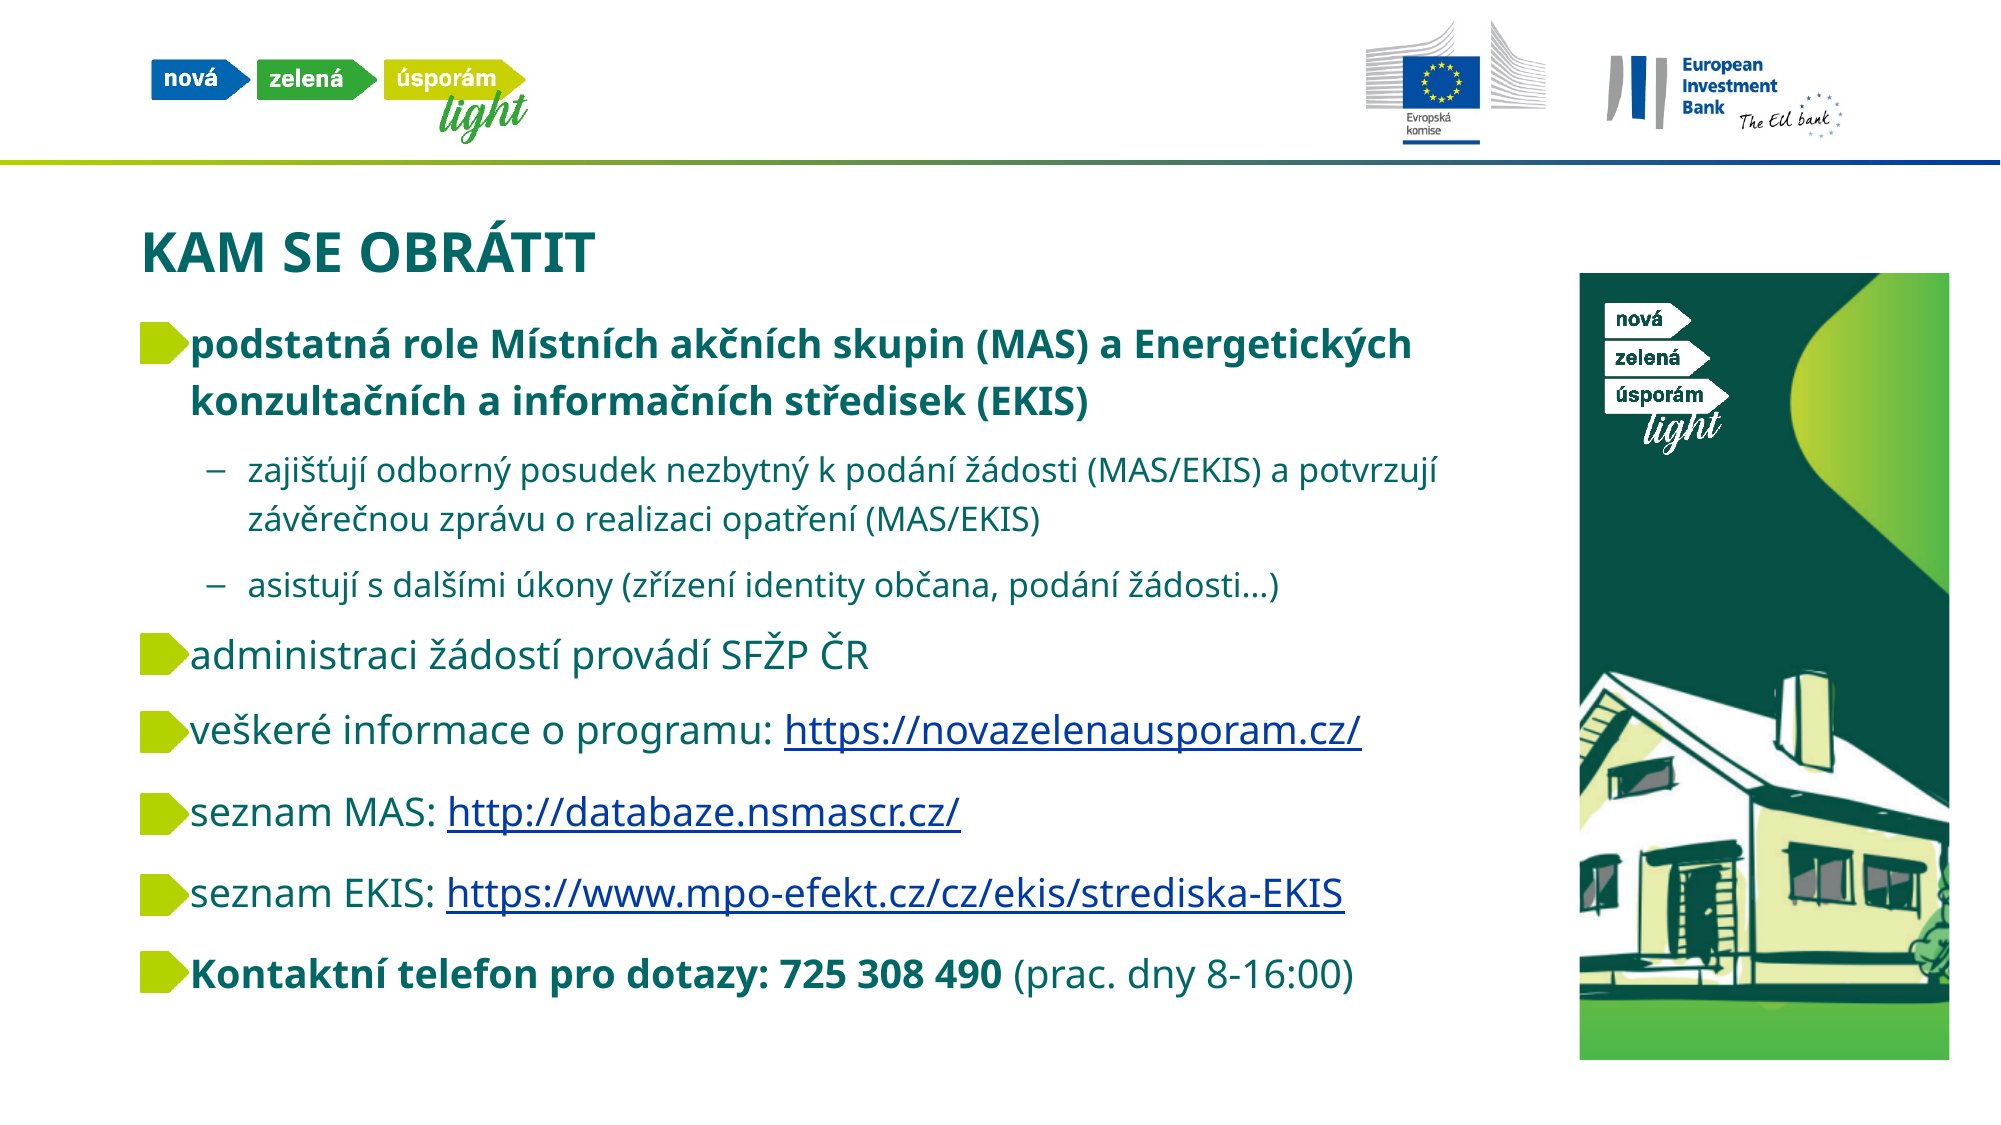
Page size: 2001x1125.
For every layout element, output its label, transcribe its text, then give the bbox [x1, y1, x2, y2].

list podstatná role Místních akčních skupin (MAS) a Energetických konzultačních a informačních středisek (EKIS) zajišťují odborný posudek nezbytný k podání žádosti (MAS/EKIS) a potvrzují závěrečnou zprávu o realizaci opatření (MAS/EKIS) asistují s dalšími úkony (zřízení identity občana, podání žádosti…) administraci žádostí provádí SFŽP ČR veškeré informace o programu: https://novazelenausporam.cz/ seznam MAS: http://databaze.nsmascr.cz/ seznam EKIS: https://www.mpo-efekt.cz/cz/ekis/strediska-EKIS Kontaktní telefon pro dotazy: 725 308 490 (prac. dny 8-16:00) [125, 302, 1574, 1024]
picture [0, 160, 2001, 165]
picture [1366, 19, 1845, 145]
picture [149, 57, 530, 145]
picture [140, 951, 189, 993]
picture [140, 322, 189, 364]
picture [140, 793, 189, 835]
picture [140, 711, 189, 753]
title Kam se obrátit [125, 209, 1852, 302]
picture [140, 633, 189, 675]
picture [140, 874, 189, 916]
picture [1579, 266, 1950, 1060]
